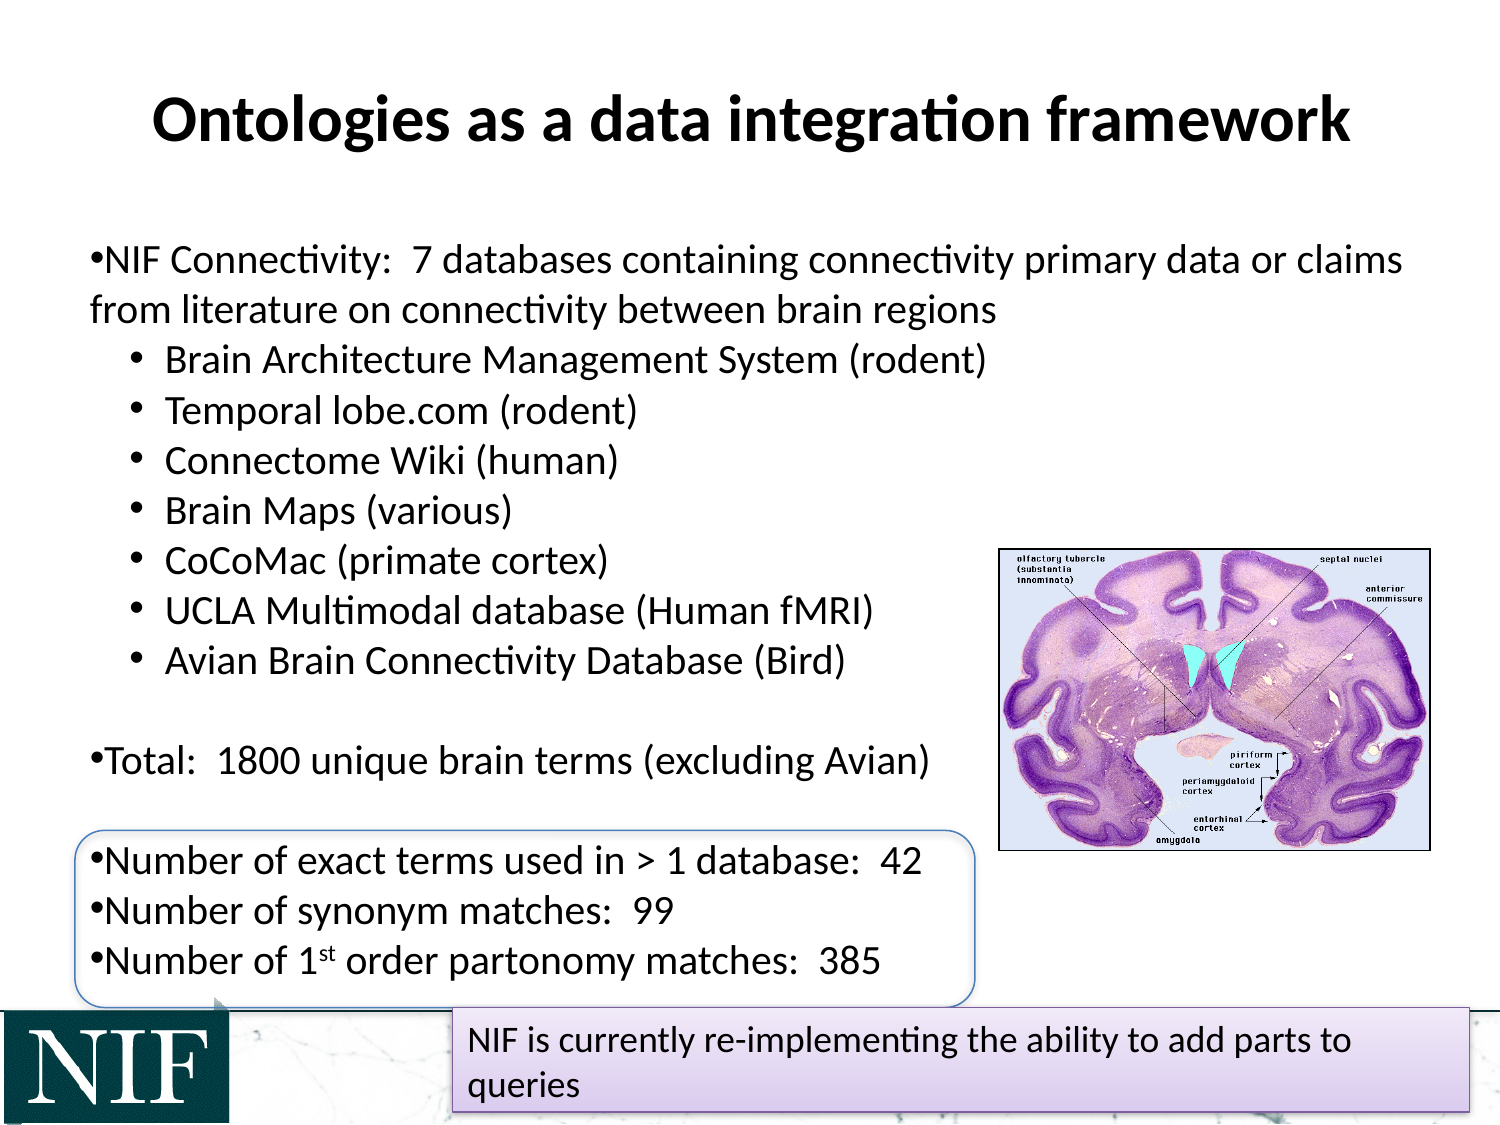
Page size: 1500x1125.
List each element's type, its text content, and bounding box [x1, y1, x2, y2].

text_box NIF Connectivity: 7 databases containing connectivity primary data or claims from literature on connectivity between brain regions Brain Architecture Management System (rodent) Temporal lobe.com (rodent) Connectome Wiki (human) Brain Maps (various) CoCoMac (primate cortex) UCLA Multimodal database (Human fMRI) Avian Brain Connectivity Database (Bird) Total: 1800 unique brain terms (excluding Avian) Number of exact terms used in > 1 database: 42 Number of synonym matches: 99 Number of 1st order partonomy matches: 385 [75, 224, 1470, 1006]
text_box [74, 829, 976, 1009]
picture [0, 994, 1500, 1125]
text_box NIF is currently re-implementing the ability to add parts to queries [452, 1007, 1470, 1113]
text_box NIF Connectivity: 7 databases containing connectivity primary data or claims from literature on connectivity between brain regions Brain Architecture Management System (rodent) Temporal lobe.com (rodent) Connectome Wiki (human) Brain Maps (various) CoCoMac (primate cortex) UCLA Multimodal database (Human fMRI) Avian Brain Connectivity Database (Bird) Total: 1800 unique brain terms (excluding Avian) Number of exact terms used in > 1 database: 42 Number of synonym matches: 99 Number of 1st order partonomy matches: 385 [75, 1000, 447, 1040]
title Ontologies as a data integration framework [52, 20, 1452, 209]
picture [999, 549, 1430, 851]
